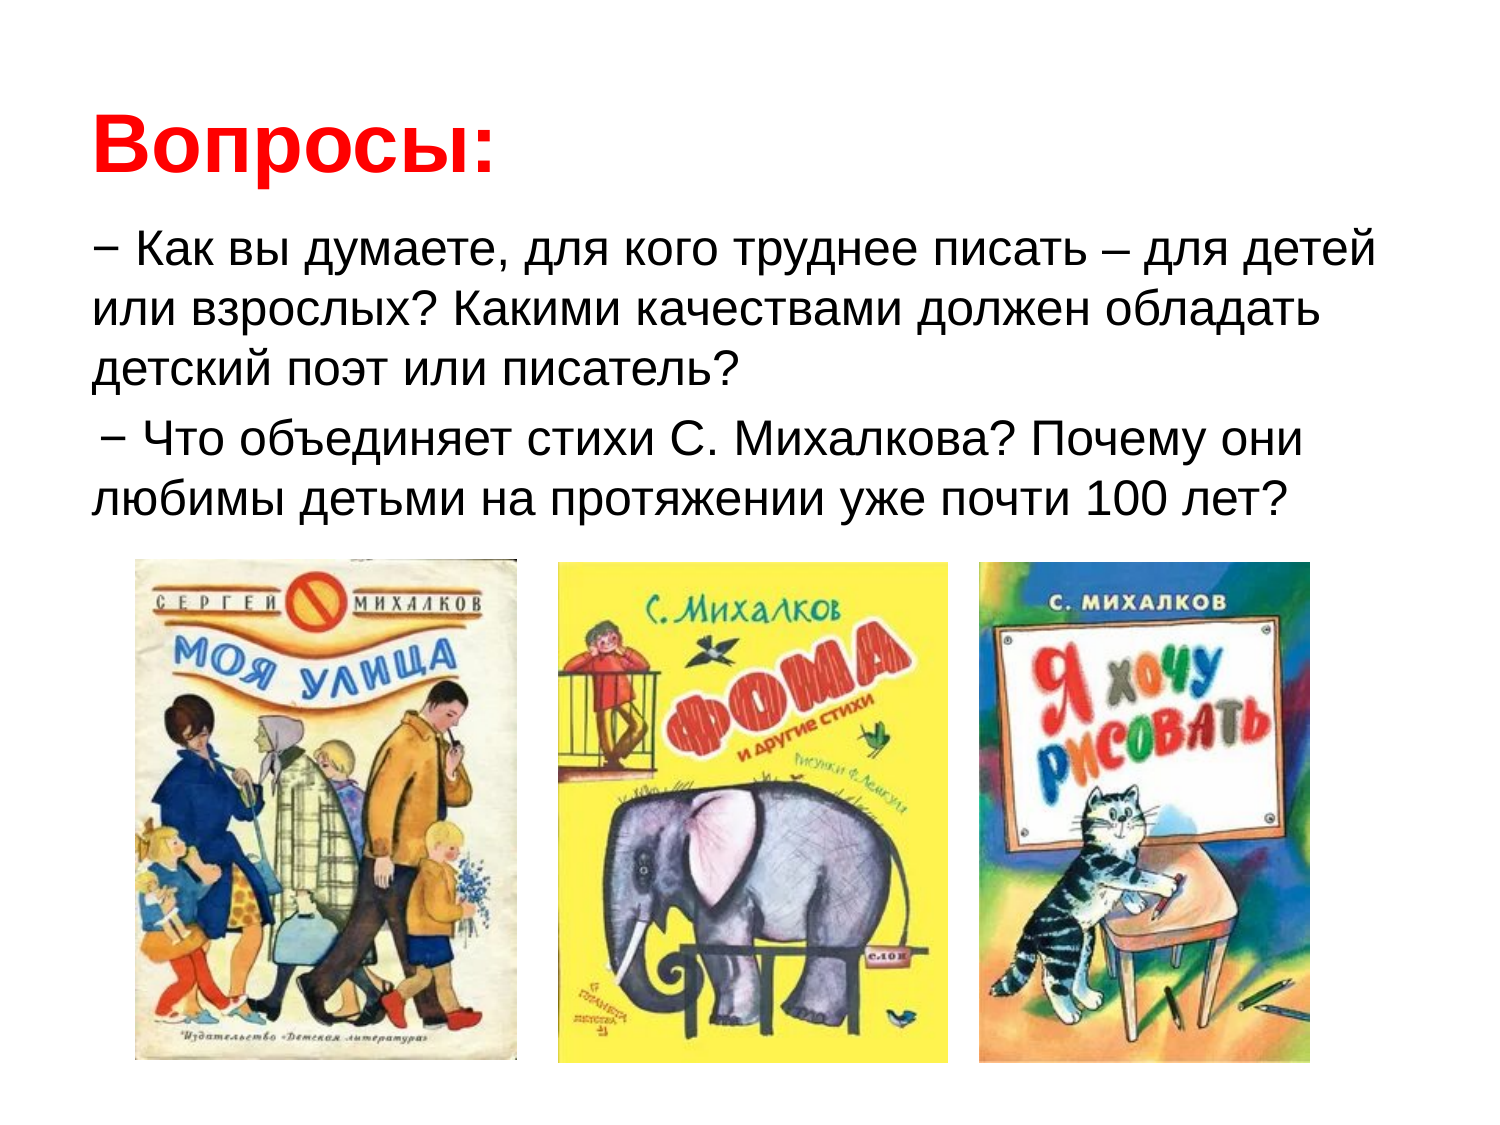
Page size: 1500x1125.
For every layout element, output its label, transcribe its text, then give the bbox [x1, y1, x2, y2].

title Вопросы: [76, 45, 1425, 208]
list − Как вы думаете, для кого труднее писать – для детей или взрослых? Какими качествами должен обладать детский поэт или писатель? − Что объединяет стихи С. Михалкова? Почему они любимы детьми на протяжении уже почти 100 лет? [76, 208, 1427, 951]
picture [557, 562, 948, 1063]
picture [135, 559, 518, 1060]
picture [979, 562, 1310, 1063]
